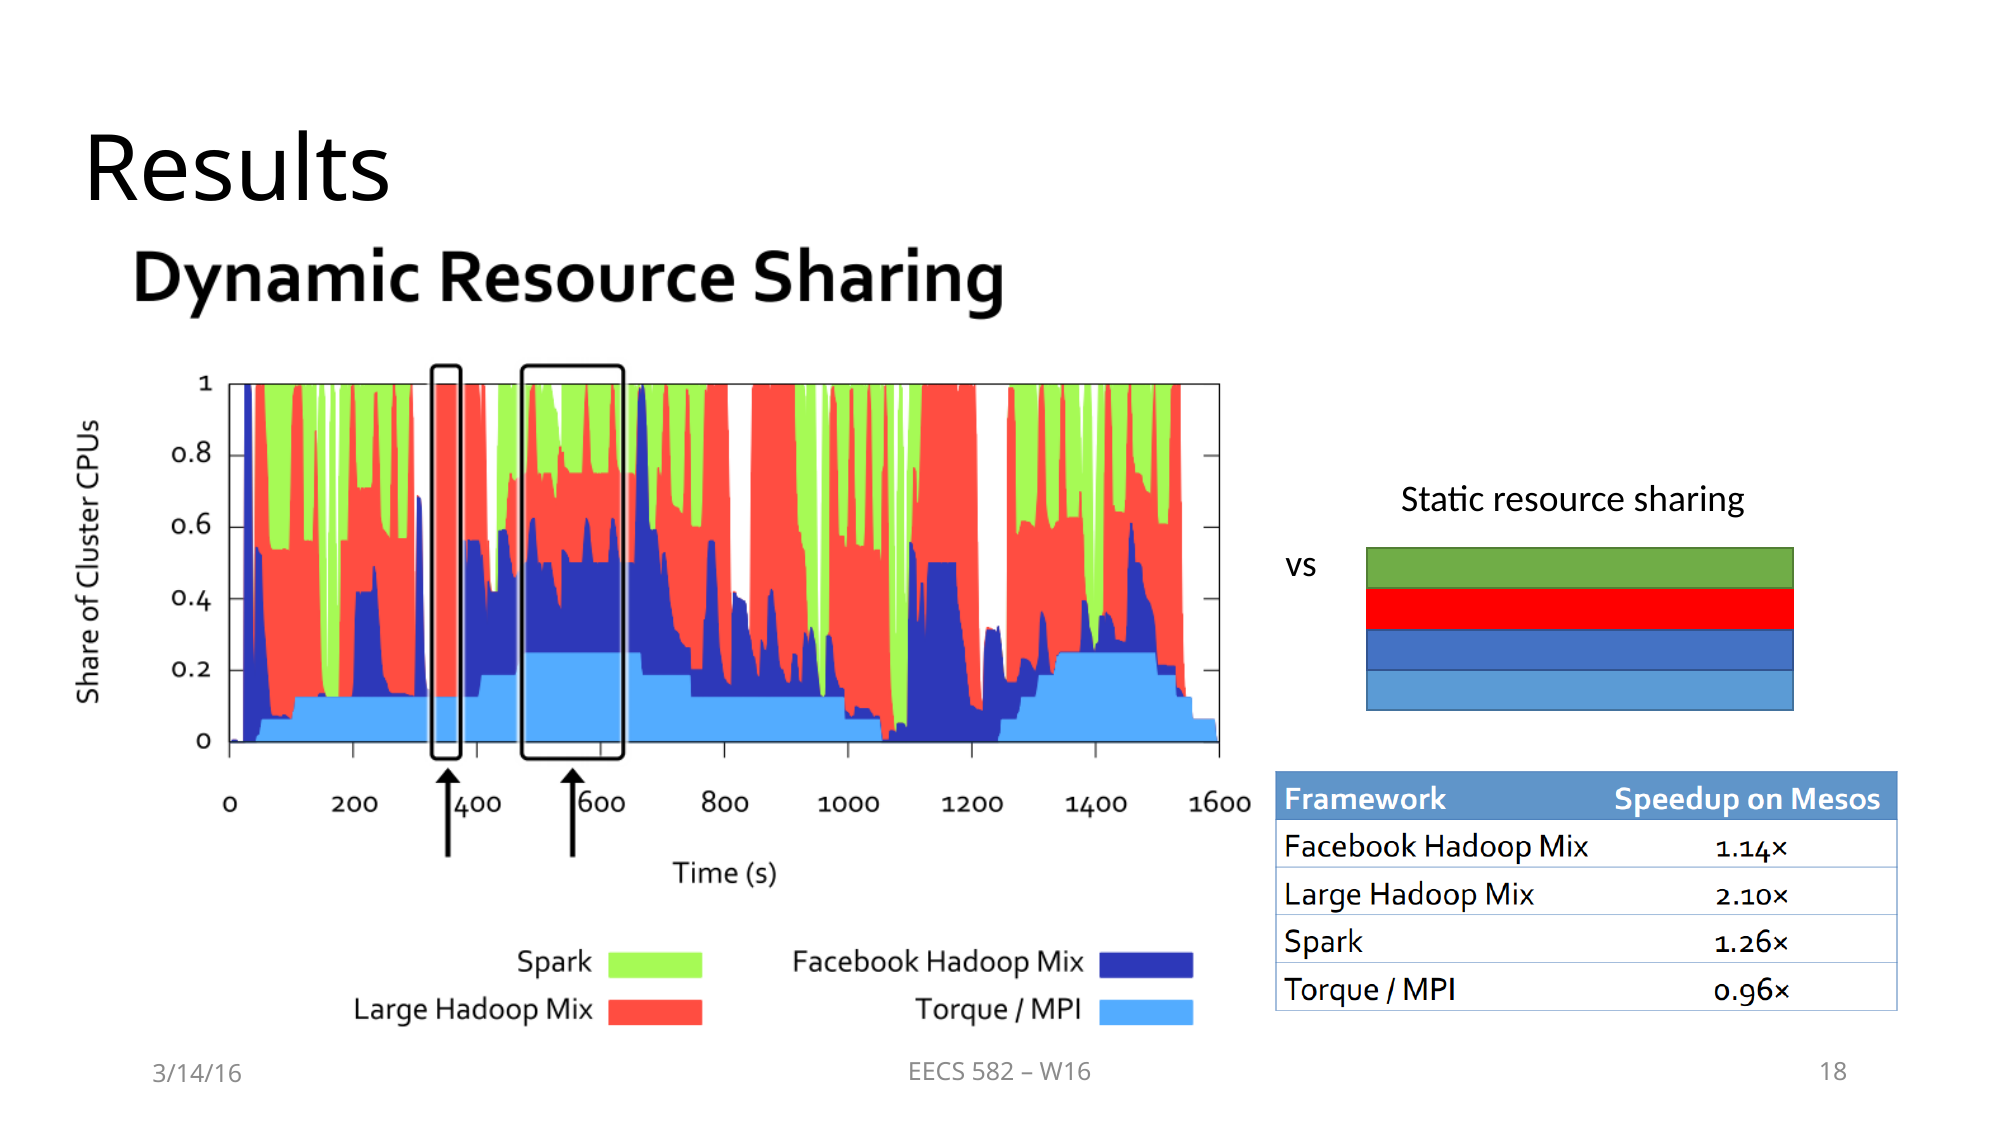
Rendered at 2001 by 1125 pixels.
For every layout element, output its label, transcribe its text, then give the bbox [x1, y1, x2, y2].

footer EECS 582 – W16 [662, 1042, 1338, 1103]
slide_number 18 [1412, 1042, 1863, 1103]
picture [68, 239, 1257, 1043]
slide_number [137, 1043, 588, 1103]
text_box vs [1270, 531, 1332, 592]
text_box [1366, 467, 1793, 711]
title Results [67, 61, 1793, 279]
picture [1270, 761, 1900, 1016]
